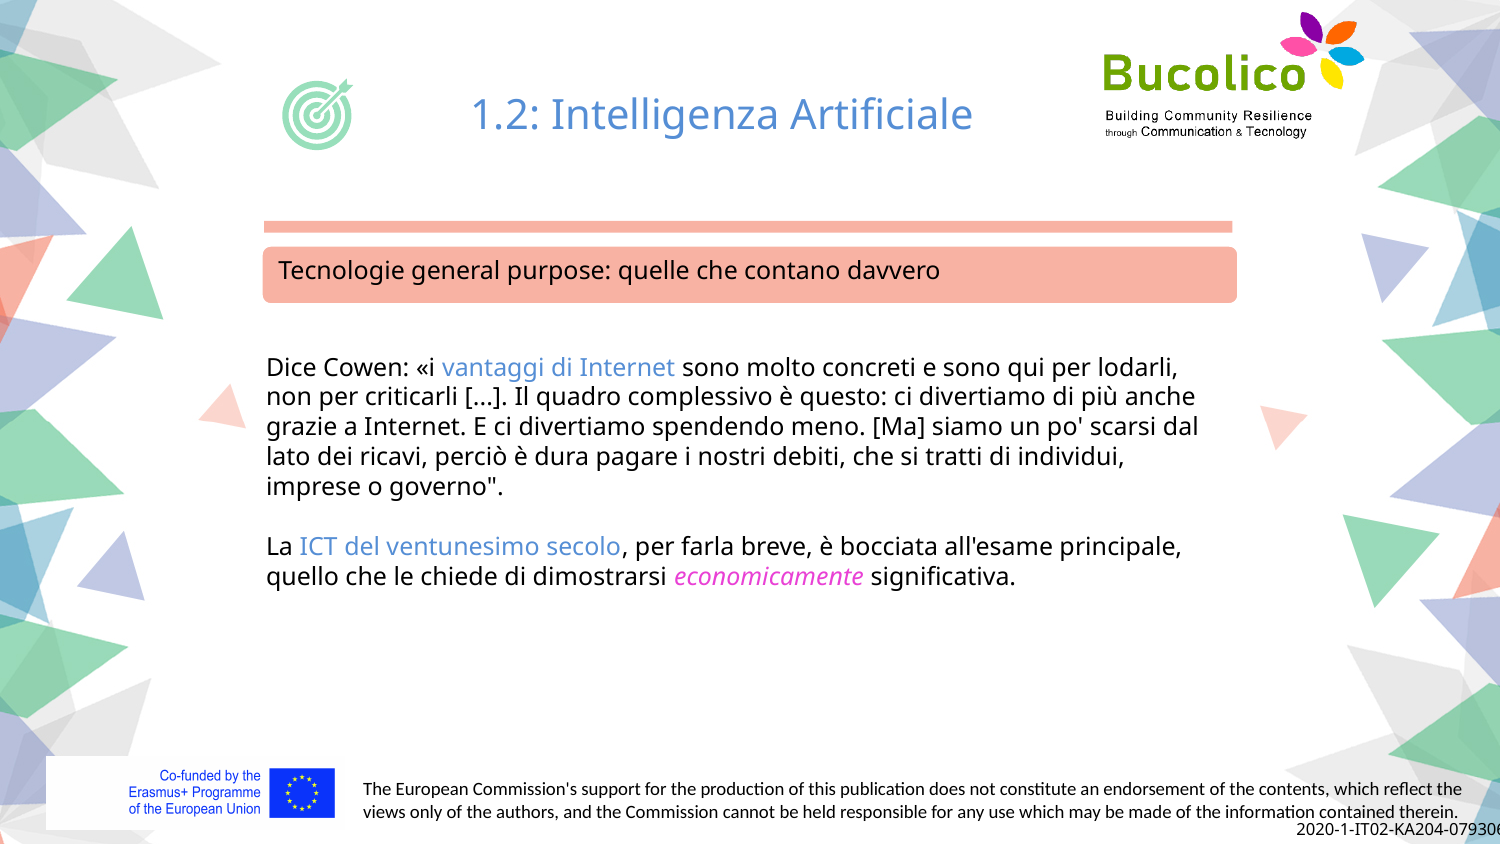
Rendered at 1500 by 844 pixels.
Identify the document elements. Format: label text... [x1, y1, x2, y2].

text_box [280, 76, 356, 153]
text_box Tecnologie general purpose: quelle che contano davvero [258, 242, 1242, 308]
text_box Dice Cowen: «i vantaggi di Internet sono molto concreti e sono qui per lodarli, non per criticarli [...]. Il quadro complessivo è questo: ci divertiamo di più anche grazie a Internet. E ci divertiamo spendendo meno. [Ma] siamo un po' scarsi dal lato dei ricavi, perciò è dura pagare i nostri debiti, che si tratti di individui, imprese o governo". La ICT del ventunesimo secolo, per farla breve, è bocciata all'esame principale, quello che le chiede di dimostrarsi economicamente significativa. [251, 343, 1279, 598]
text_box The European Commission's support for the production of this publication does not constitute an endorsement of the contents, which reflect the views only of the authors, and the Commission cannot be held responsible for any use which may be made of the information contained therein. [348, 769, 1486, 830]
text_box [262, 219, 1235, 235]
picture [0, 0, 1500, 844]
list 1.2: Intelligenza Artificiale [410, 65, 1034, 161]
